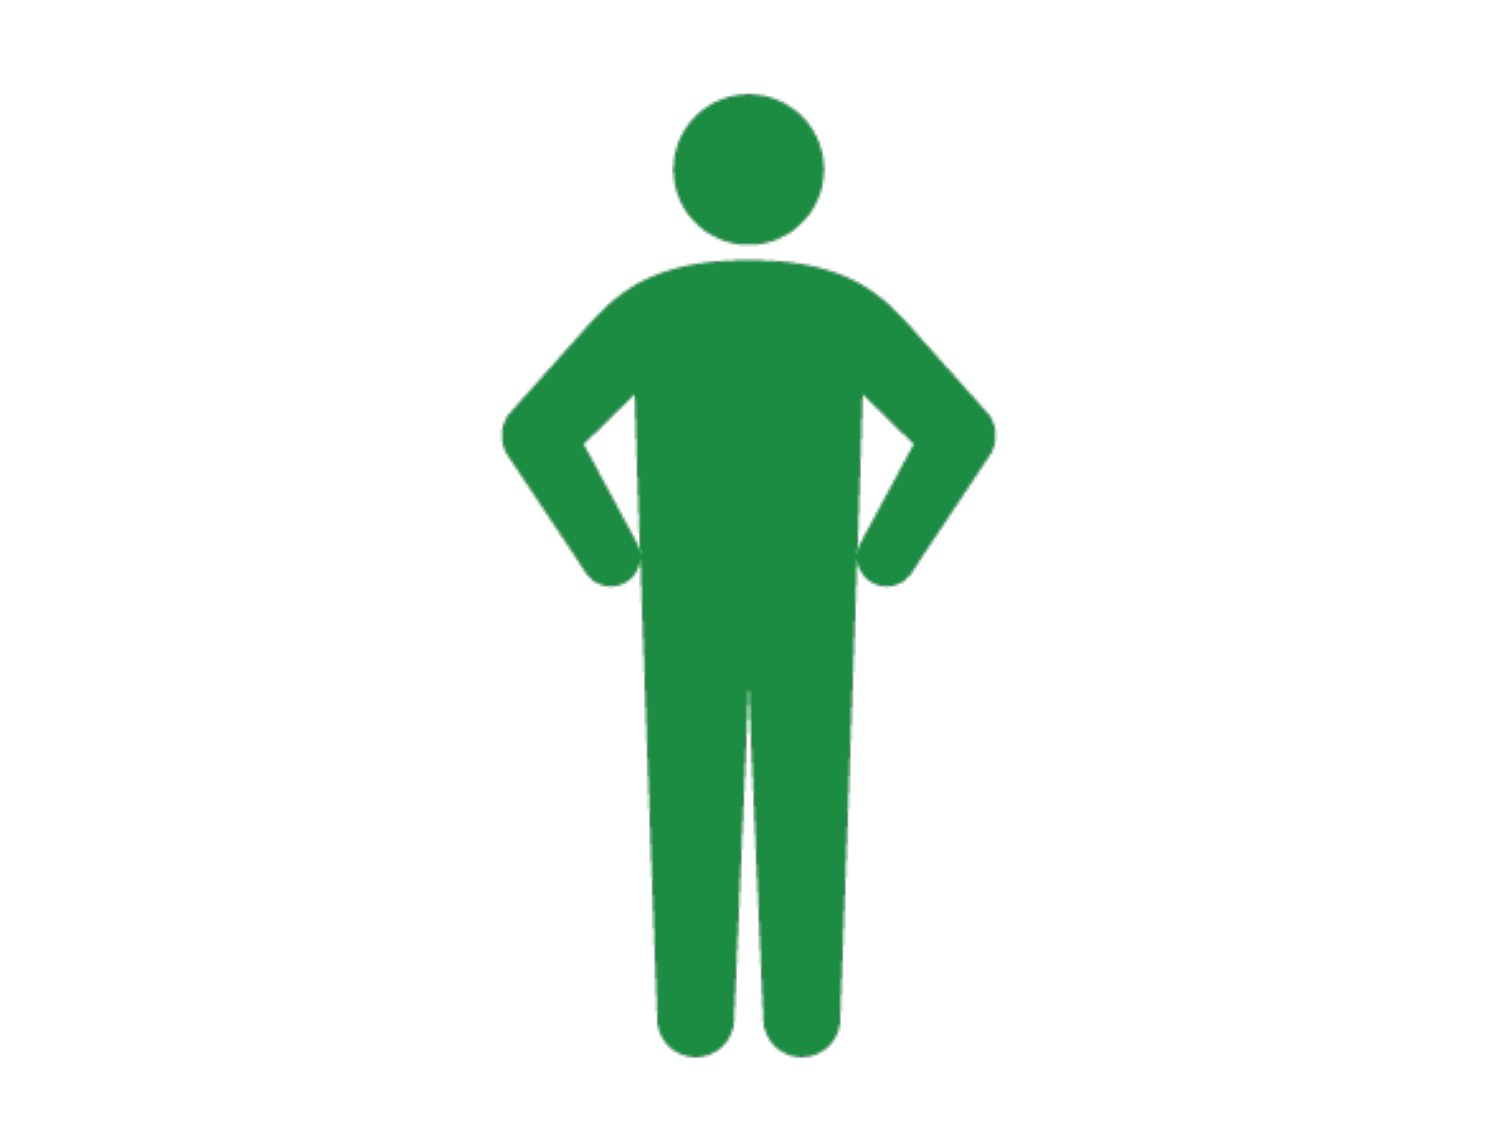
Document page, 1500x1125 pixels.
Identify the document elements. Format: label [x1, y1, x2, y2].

picture [348, 42, 1157, 1106]
